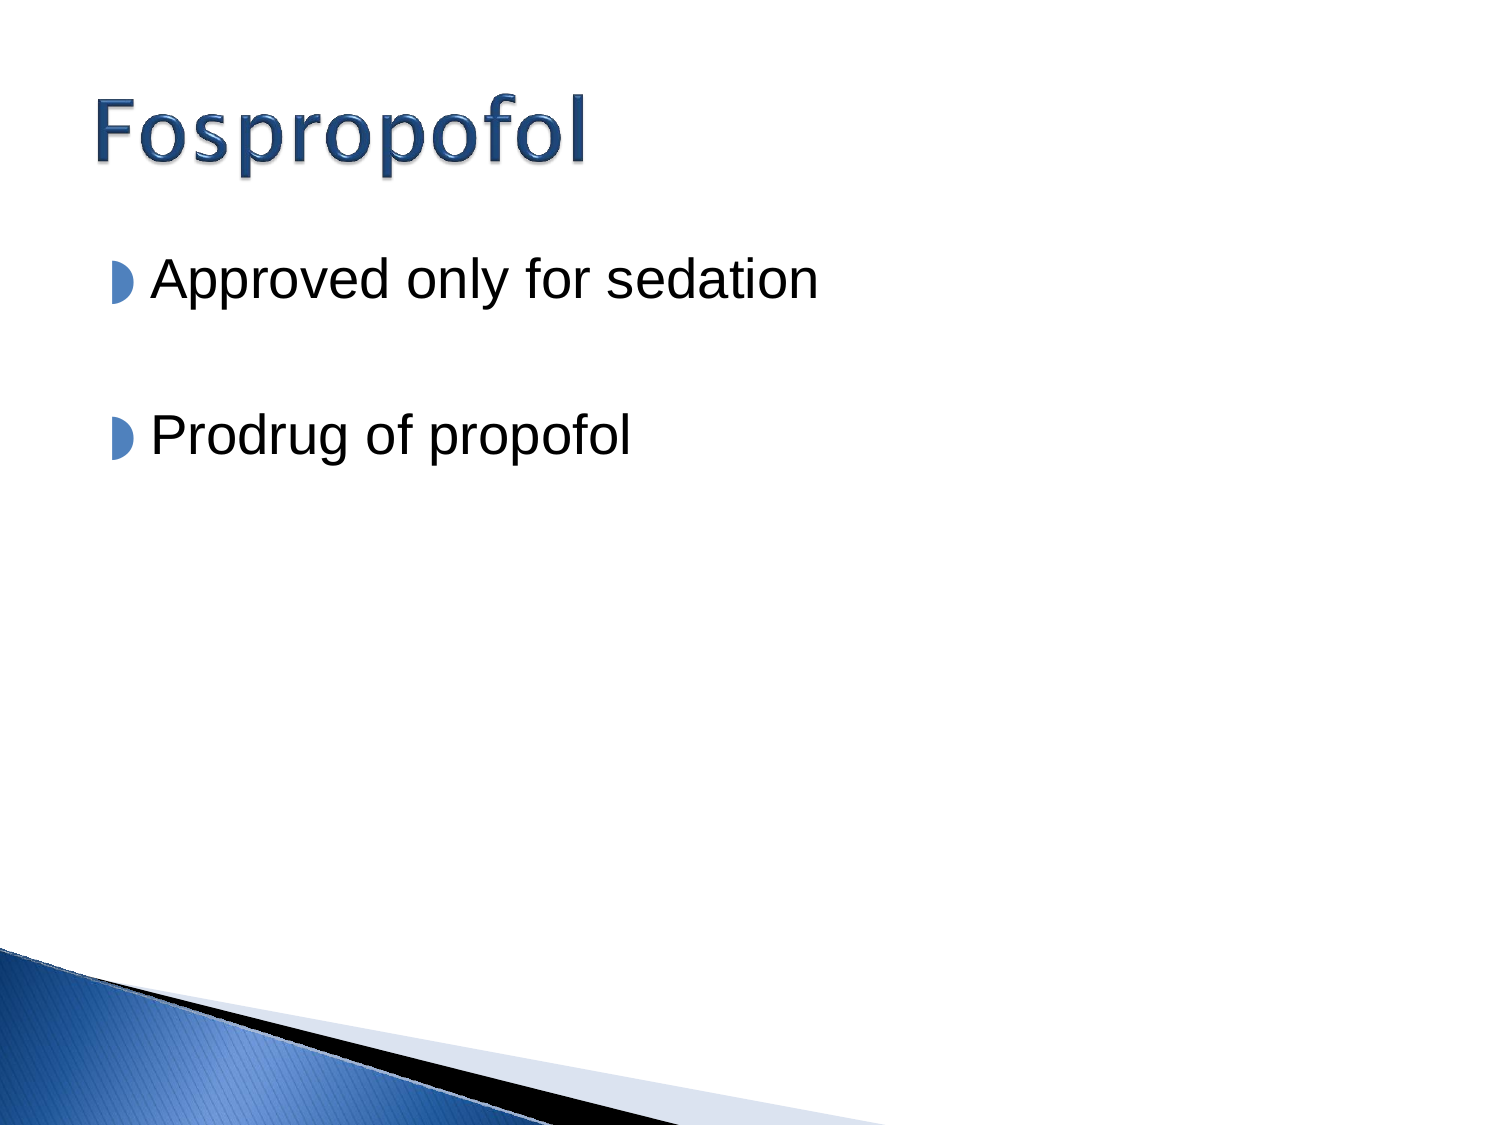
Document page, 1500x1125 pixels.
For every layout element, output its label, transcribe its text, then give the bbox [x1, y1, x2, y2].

picture [0, 948, 558, 1125]
text_box Approved only for sedation Prodrug of propofol [105, 240, 895, 466]
text_box [35, 60, 671, 248]
